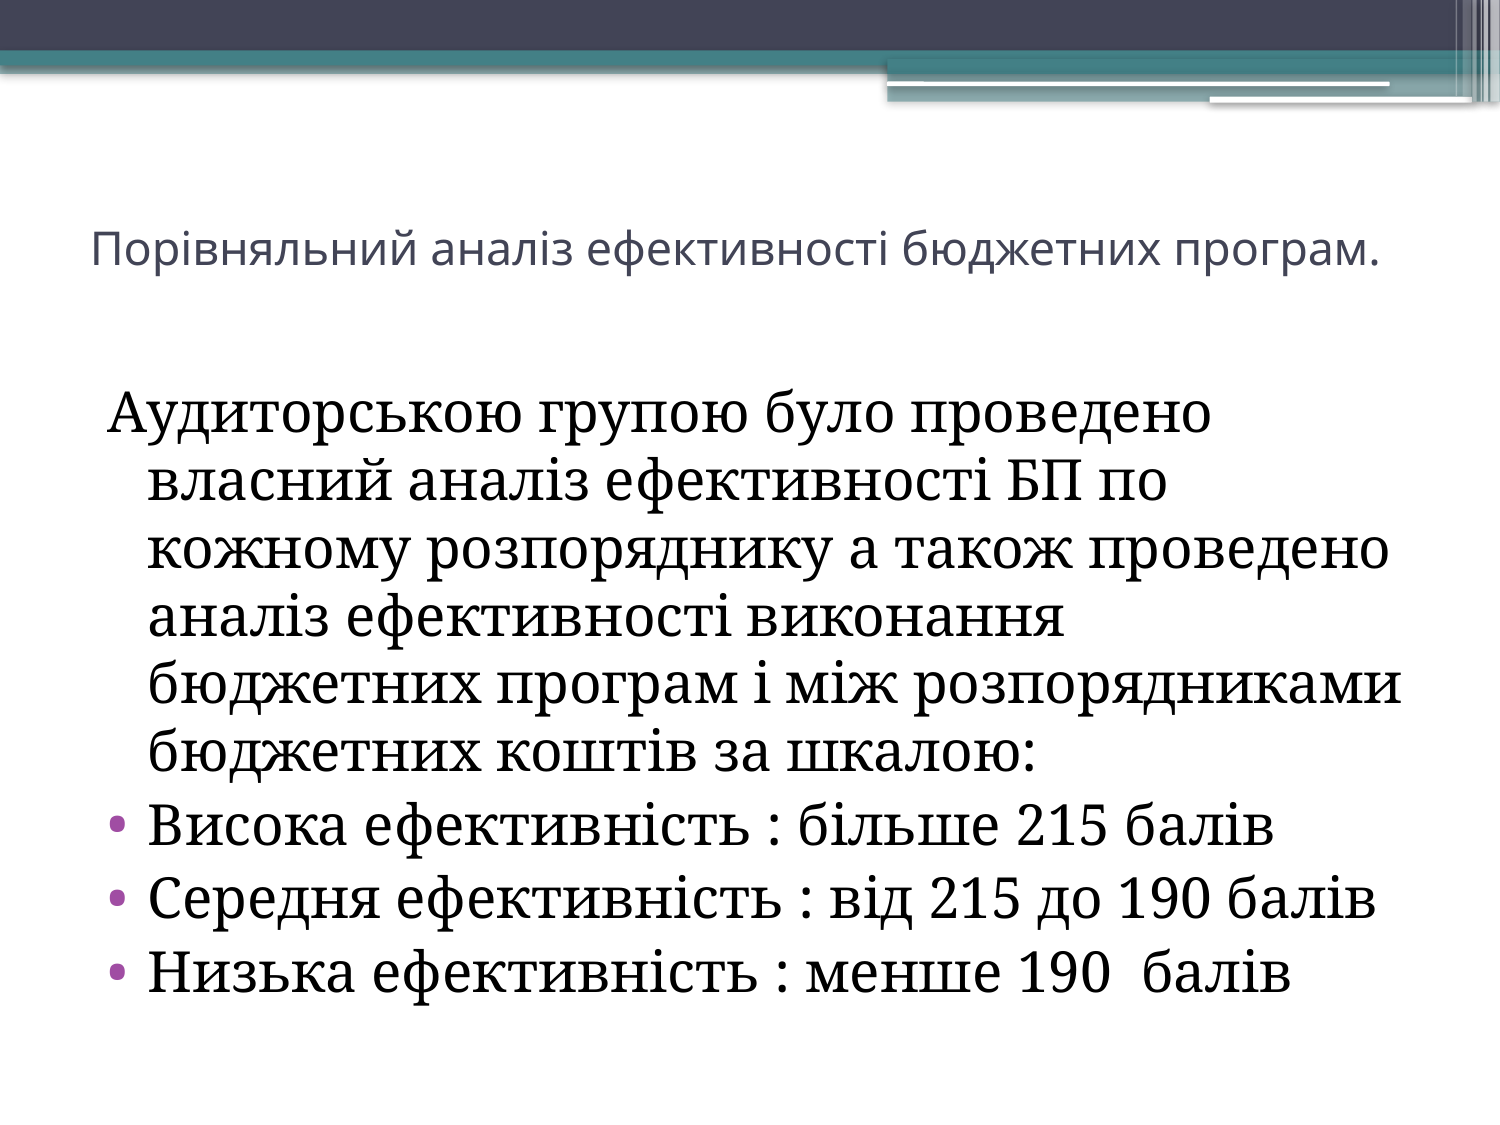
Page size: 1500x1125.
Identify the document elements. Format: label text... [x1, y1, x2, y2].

title Порівняльний аналіз ефективності бюджетних програм. [75, 187, 1425, 363]
list Аудиторською групою було проведено власний аналіз ефективності БП по кожному розпоряднику а також проведено аналіз ефективності виконання бюджетних програм і між розпорядниками бюджетних коштів за шкалою: Висока ефективність : більше 215 балів Середня ефективність : від 215 до 190 балів Низька ефективність : менше 190 балів [75, 368, 1425, 1079]
